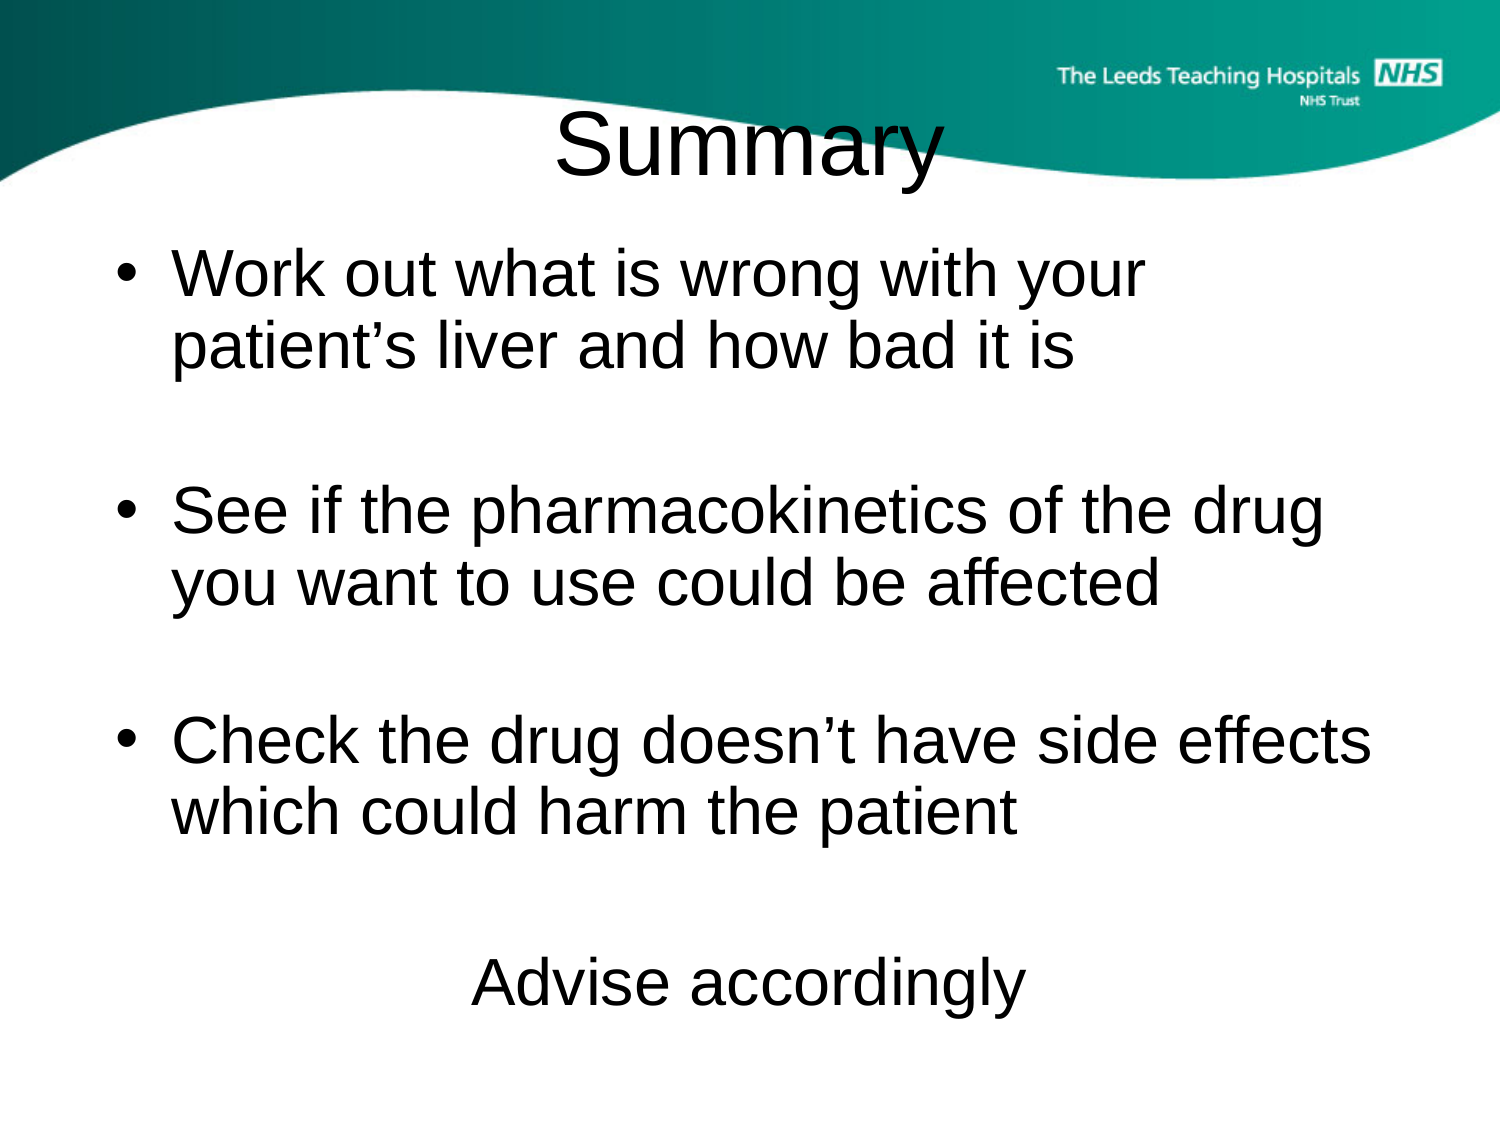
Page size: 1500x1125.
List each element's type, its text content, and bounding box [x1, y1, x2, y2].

picture [0, 0, 1500, 1125]
title Summary [75, 45, 1425, 233]
list Work out what is wrong with your patient’s liver and how bad it is See if the pharmacokinetics of the drug you want to use could be affected Check the drug doesn’t have side effects which could harm the patient Advise accordingly [100, 231, 1401, 1095]
